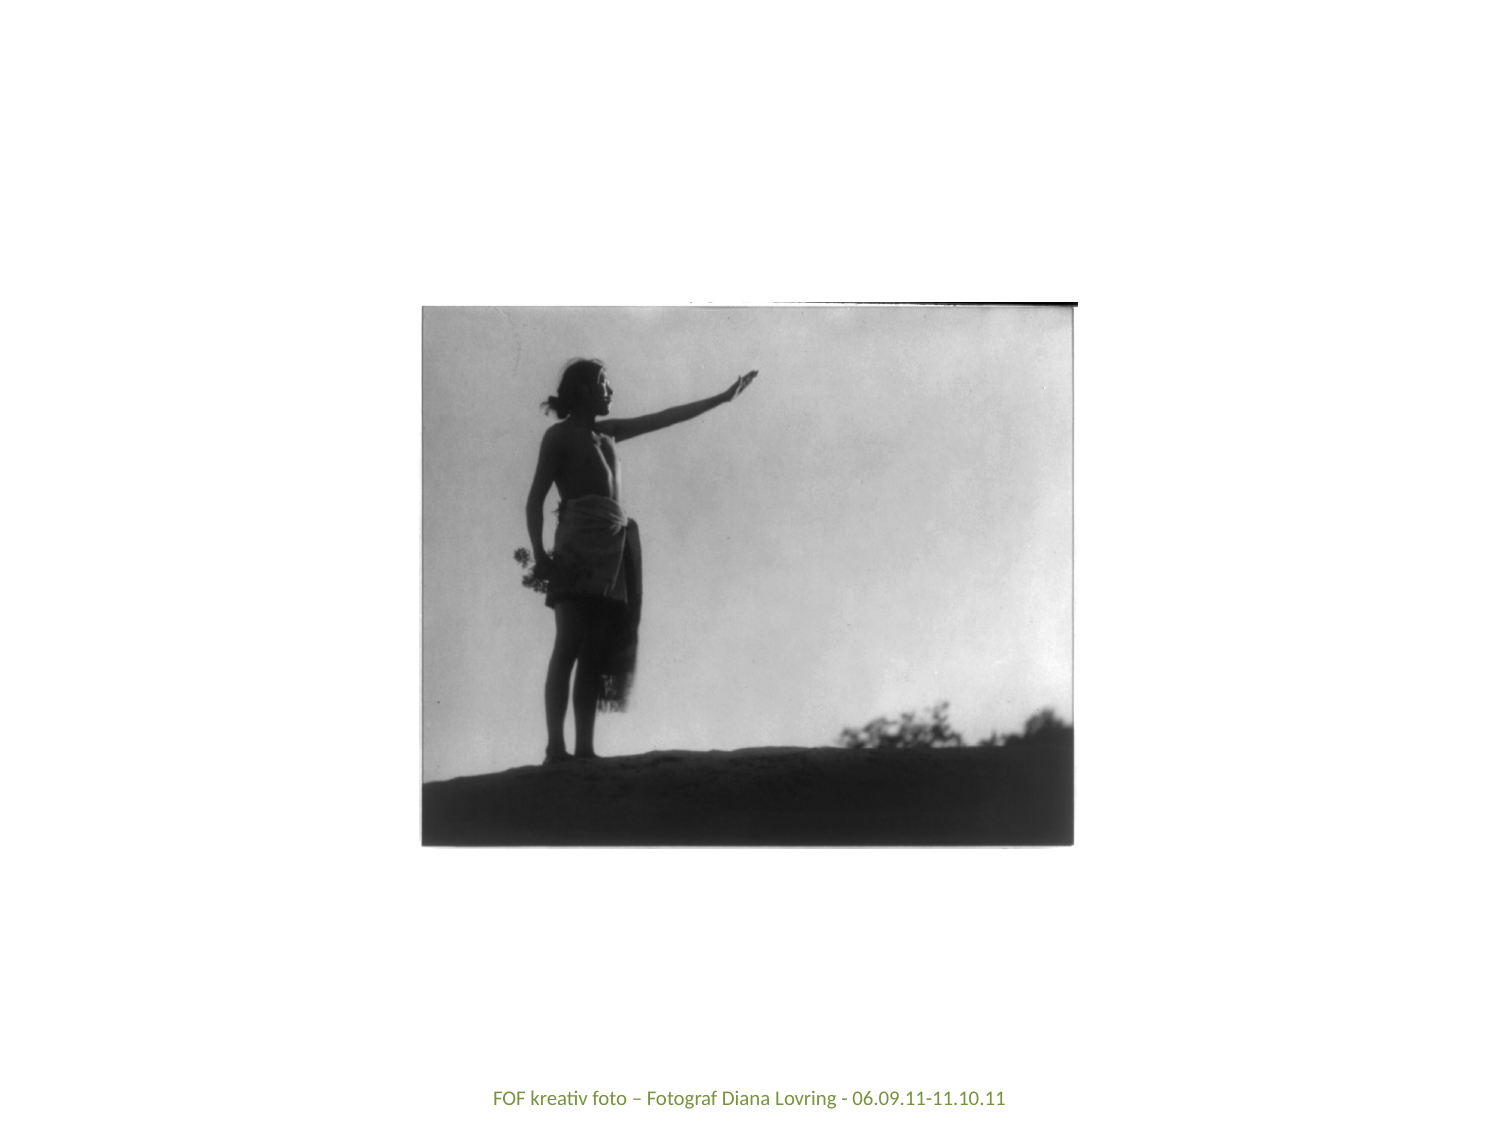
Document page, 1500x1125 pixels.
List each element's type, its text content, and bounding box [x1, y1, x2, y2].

text_box FOF kreativ foto – Fotograf Diana Lovring - 06.09.11-11.10.11 [112, 1077, 1388, 1125]
picture [418, 302, 1078, 849]
